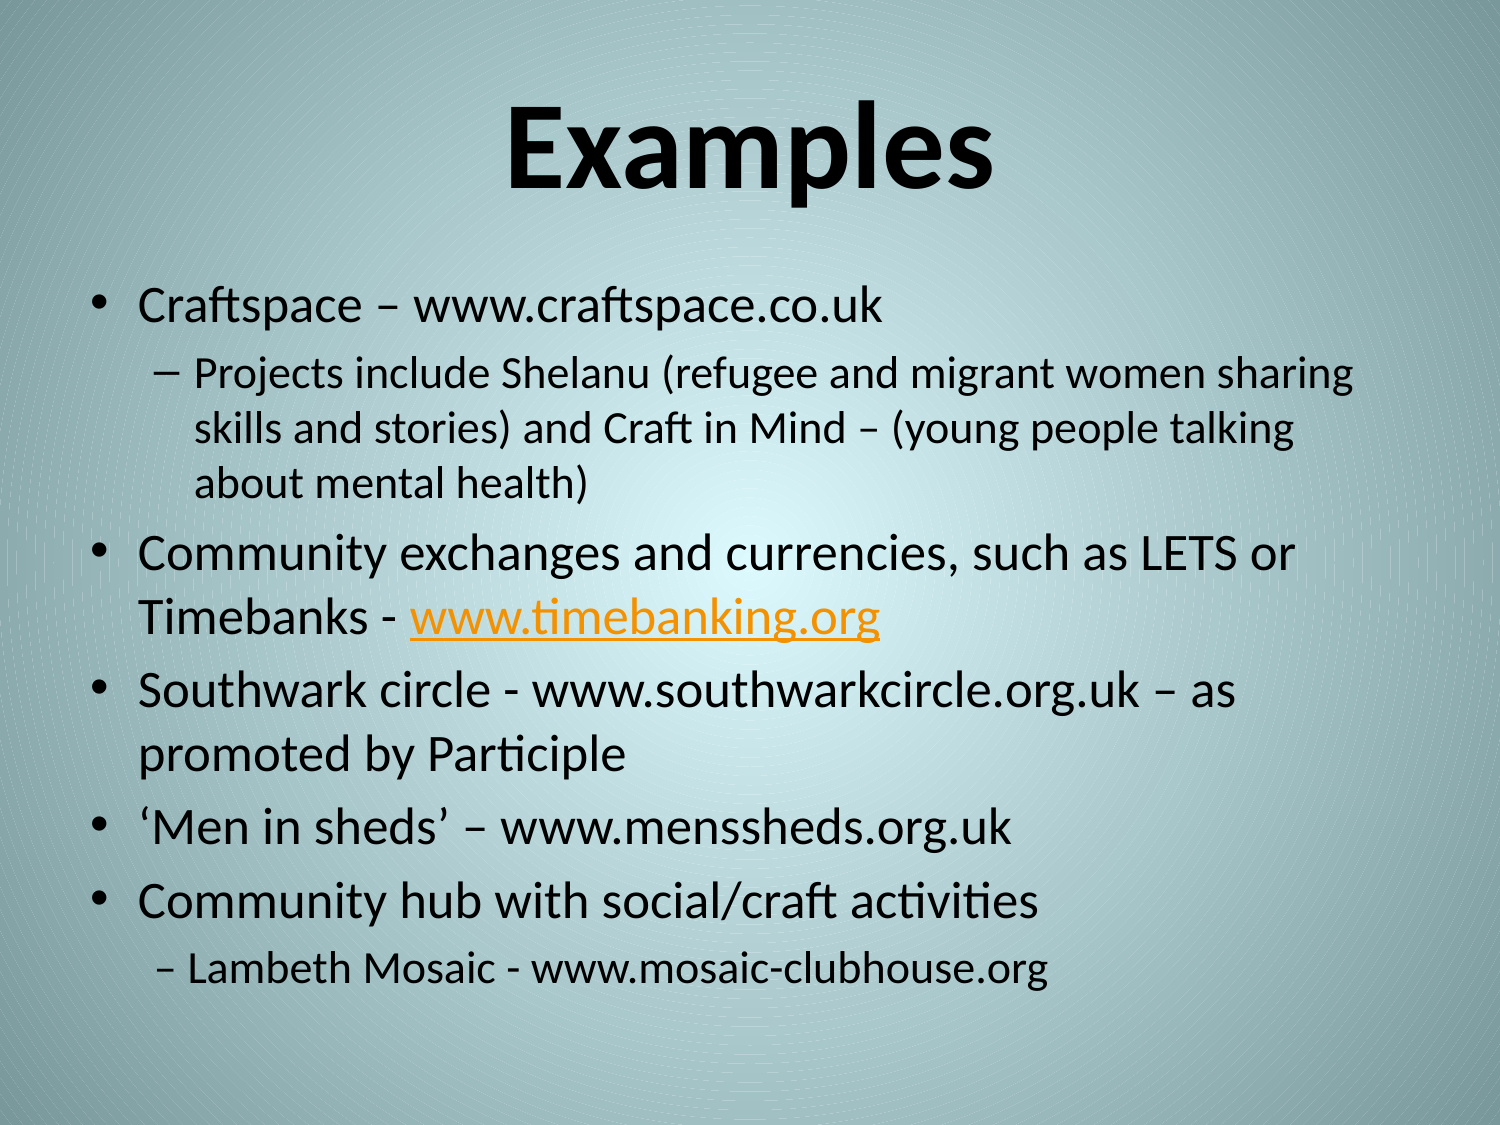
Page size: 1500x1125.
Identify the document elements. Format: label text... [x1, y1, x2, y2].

title Examples [75, 45, 1425, 233]
list Craftspace – www.craftspace.co.uk Projects include Shelanu (refugee and migrant women sharing skills and stories) and Craft in Mind – (young people talking about mental health) Community exchanges and currencies, such as LETS or Timebanks - www.timebanking.org Southwark circle - www.southwarkcircle.org.uk – as promoted by Participle ‘Men in sheds’ – www.menssheds.org.uk Community hub with social/craft activities – Lambeth Mosaic - www.mosaic-clubhouse.org [75, 262, 1425, 1005]
